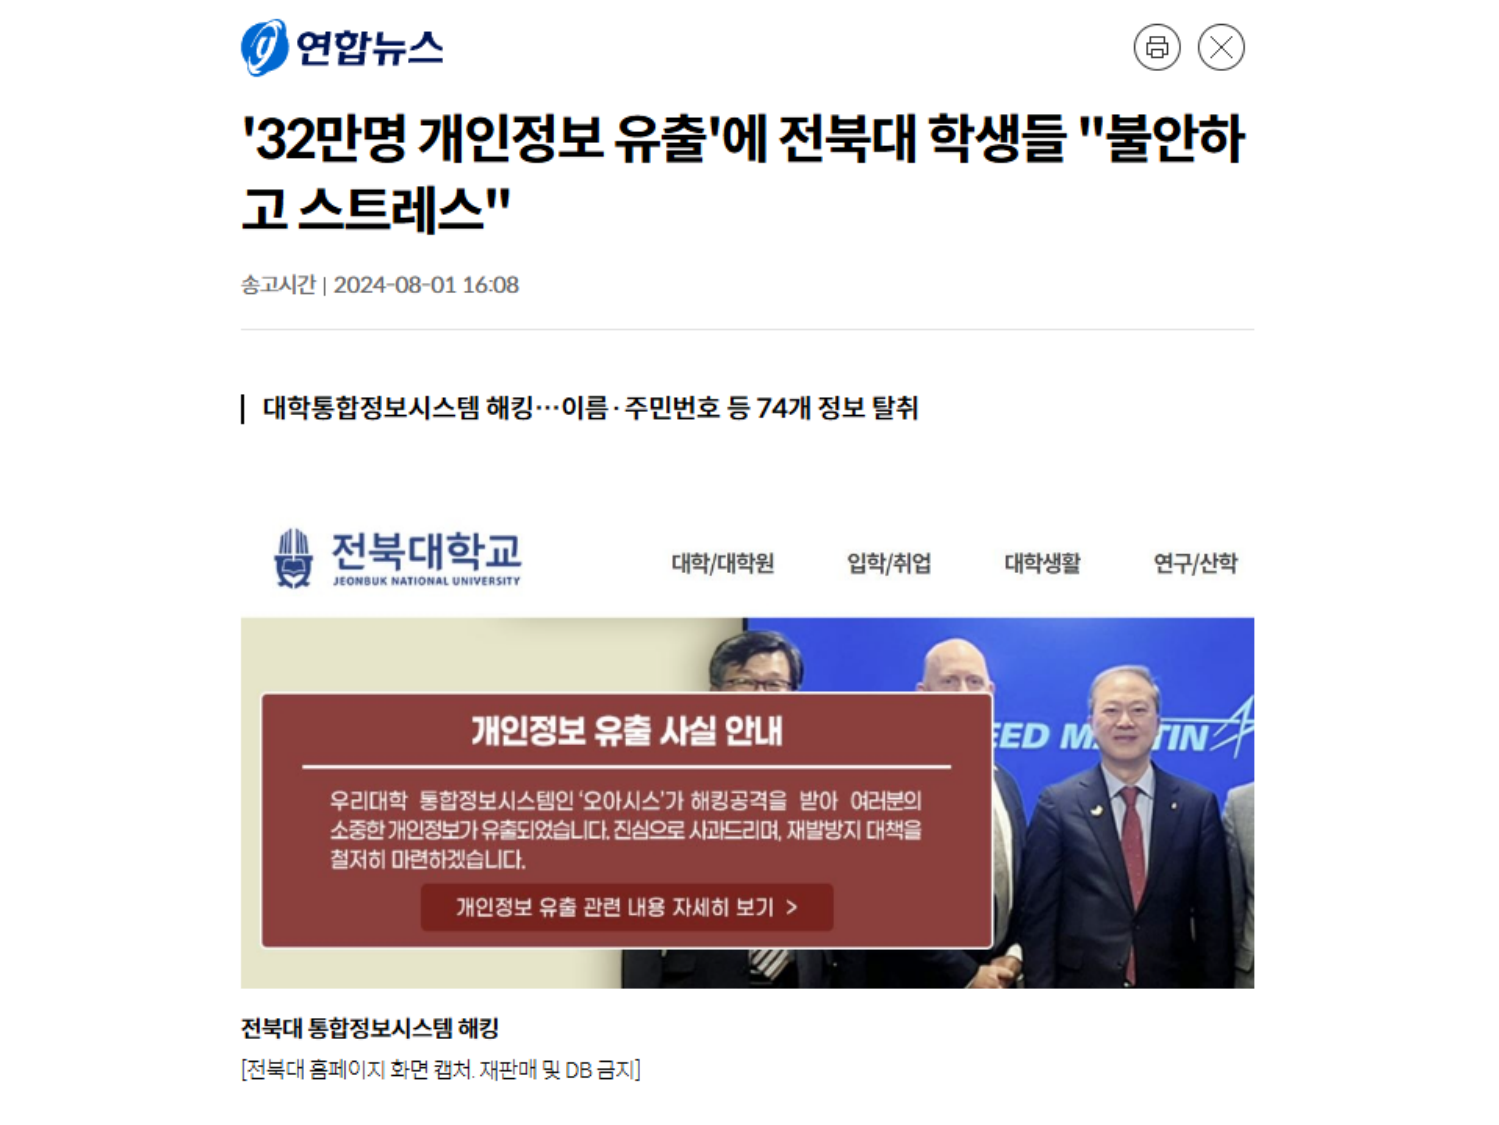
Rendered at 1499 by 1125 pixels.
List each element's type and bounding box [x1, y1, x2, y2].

picture [185, 0, 1314, 1125]
